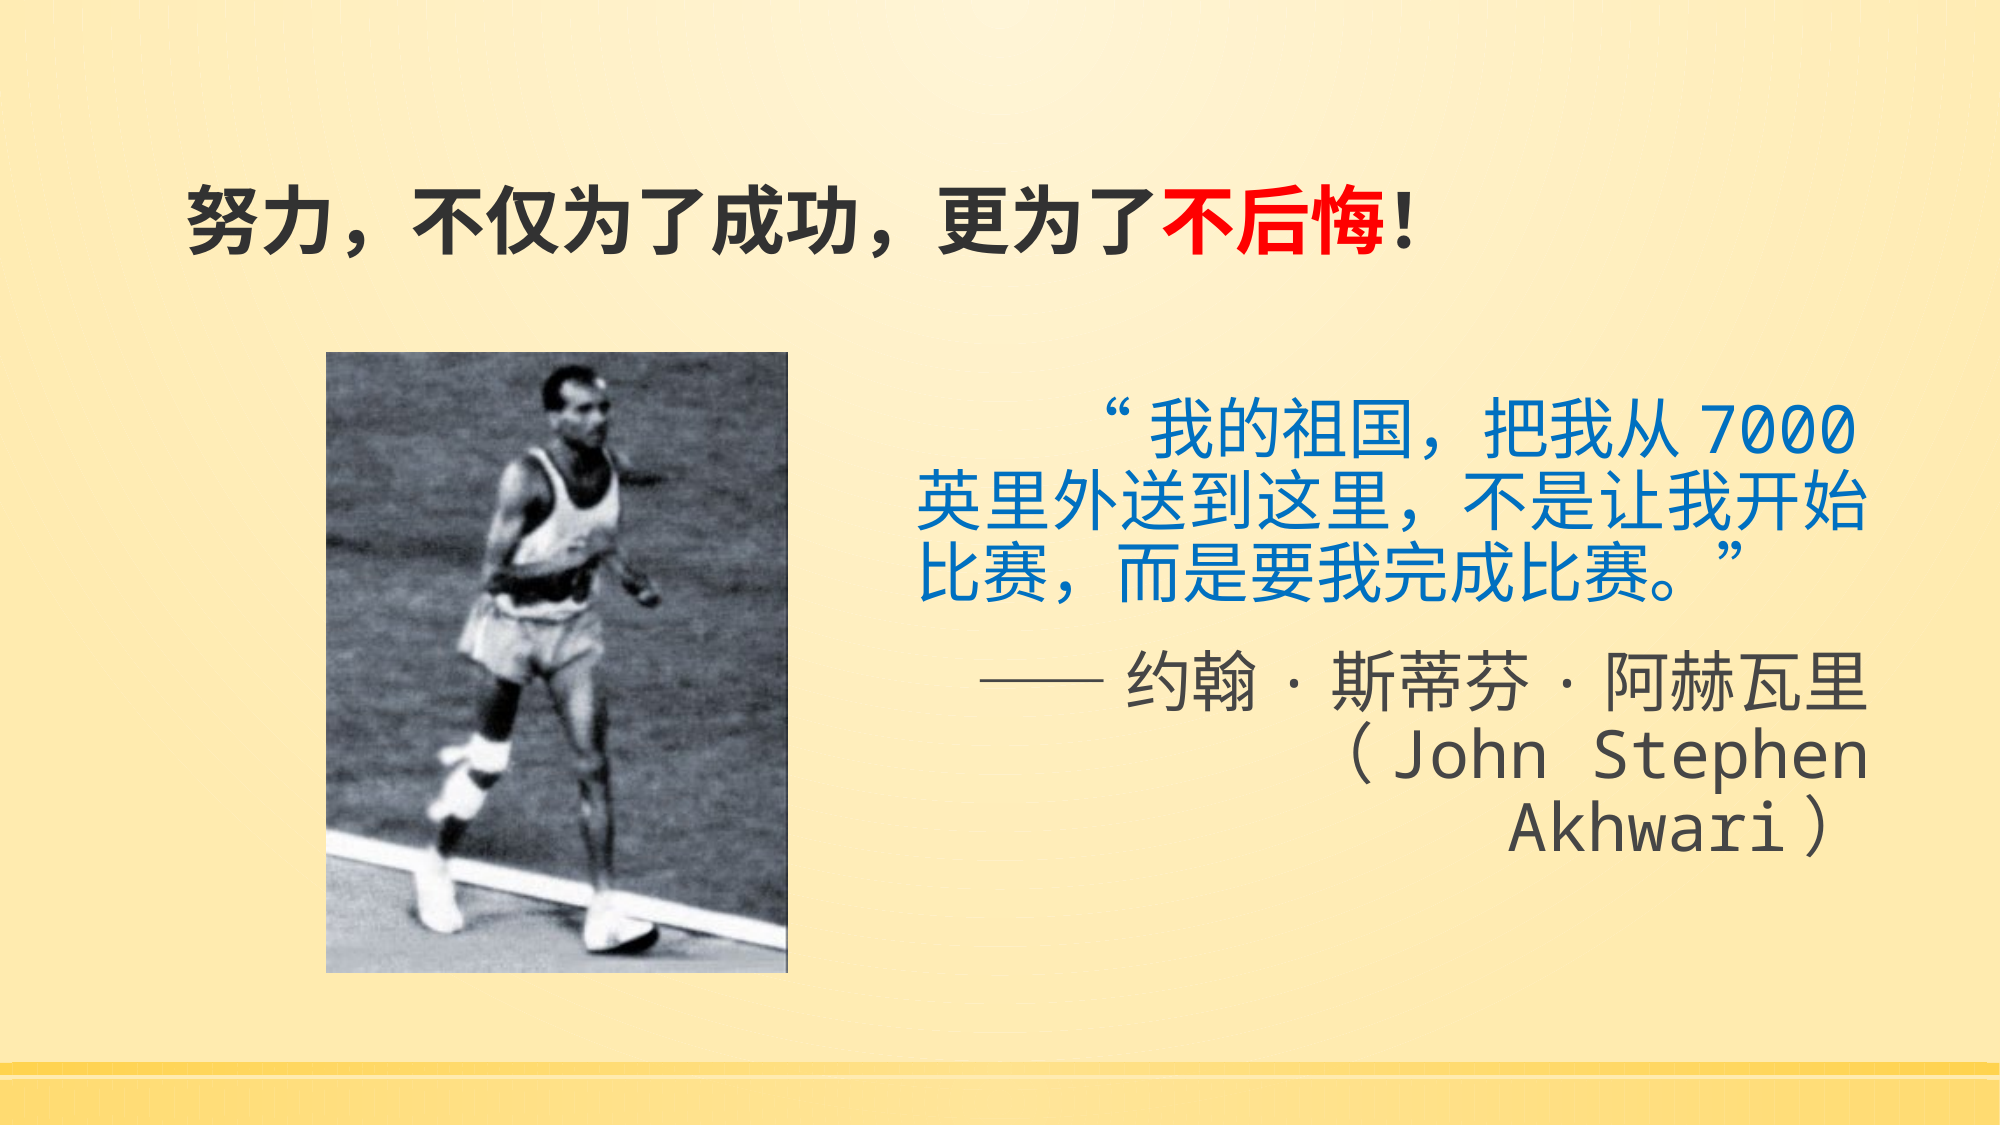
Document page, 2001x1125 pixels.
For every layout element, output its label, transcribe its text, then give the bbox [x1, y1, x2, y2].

title 努力，不仅为了成功，更为了不后悔！ [170, 69, 1731, 273]
list “我的祖国，把我从7000英里外送到这里，不是让我开始比赛，而是要我完成比赛。” ——约翰·斯蒂芬·阿赫瓦里（John Stephen Akhwari） [893, 309, 1885, 952]
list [326, 352, 789, 973]
